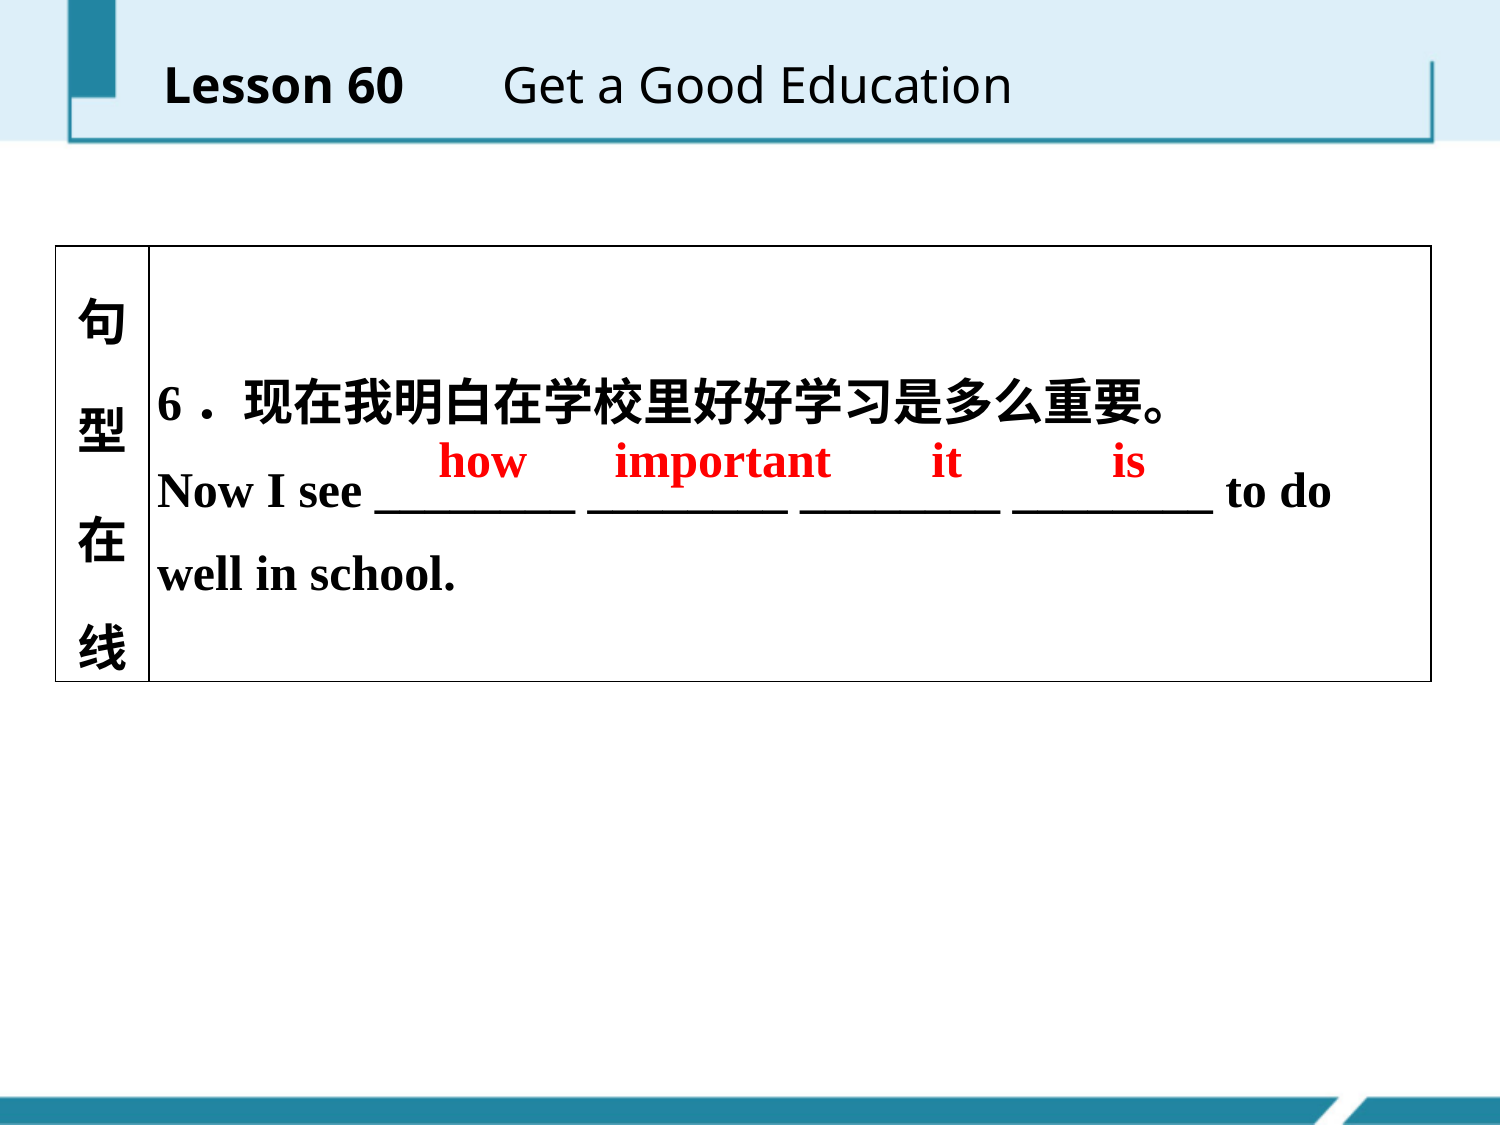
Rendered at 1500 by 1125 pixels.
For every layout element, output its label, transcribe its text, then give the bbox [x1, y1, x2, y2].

text_box how important it is [423, 419, 1161, 495]
picture [0, 0, 1500, 1125]
text_box Lesson 60 Get a Good Education [112, 15, 1064, 121]
table_header 6．现在我明白在学校里好好学习是多么重要。 Now I see ________ ________ ________ ________ to do well in school. [150, 247, 1430, 681]
table_header 句型在线 [56, 247, 148, 681]
